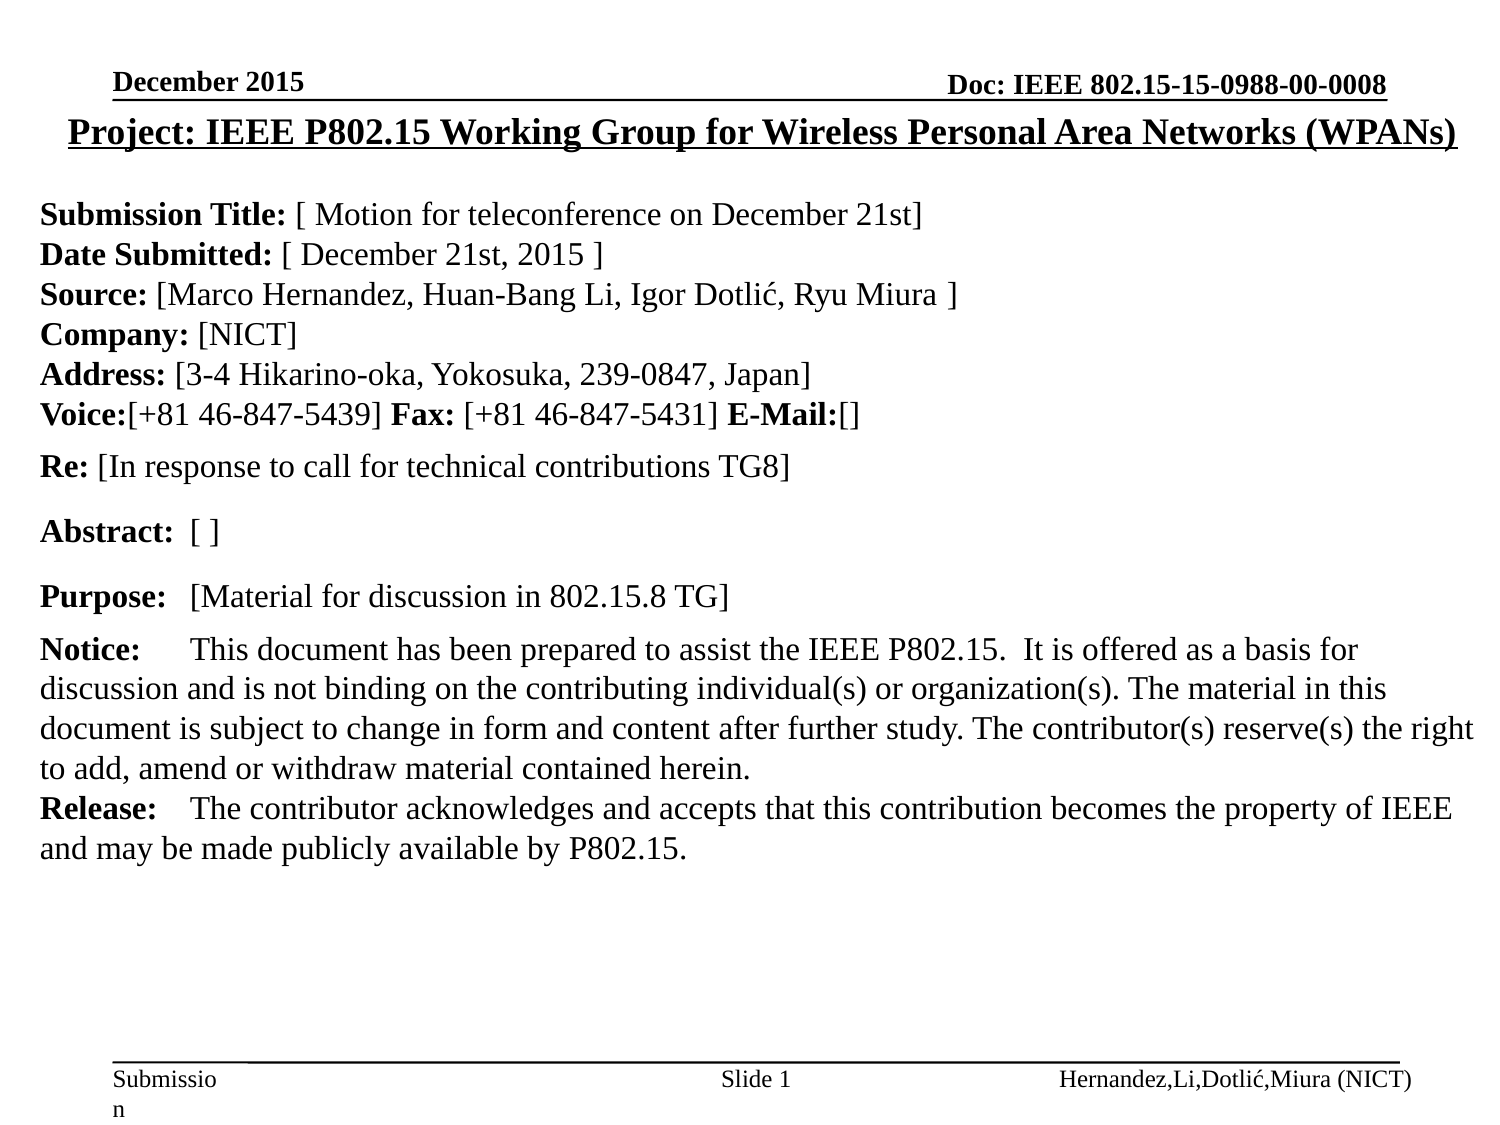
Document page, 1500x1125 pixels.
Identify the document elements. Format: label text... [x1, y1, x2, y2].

footer Hernandez,Li,Dotlić,Miura (NICT) [899, 1061, 1413, 1093]
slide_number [112, 61, 376, 98]
slide_number Slide 1 [720, 1061, 792, 1093]
text_box Project: IEEE P802.15 Working Group for Wireless Personal Area Networks (WPANs) Submission Title: [ Motion for teleconference on December 21st] Date Submitted: [ December 21st, 2015 ] Source: [Marco Hernandez, Huan-Bang Li, Igor Dotlić, Ryu Miura ] Company: [NICT] Address: [3-4 Hikarino-oka, Yokosuka, 239-0847, Japan] Voice:[+81 46-847-5439] Fax: [+81 46-847-5431] E-Mail:[] Re: [In response to call for technical contributions TG8] Abstract: [ ] Purpose: [Material for discussion in 802.15.8 TG] Notice: This document has been prepared to assist the IEEE P802.15. It is offered as a basis for discussion and is not binding on the contributing individual(s) or organization(s). The material in this document is subject to change in form and content after further study. The contributor(s) reserve(s) the right to add, amend or withdraw material contained herein. Release: The contributor acknowledges and accepts that this contribution becomes the property of IEEE and may be made publicly available by P802.15. [24, 99, 1500, 874]
